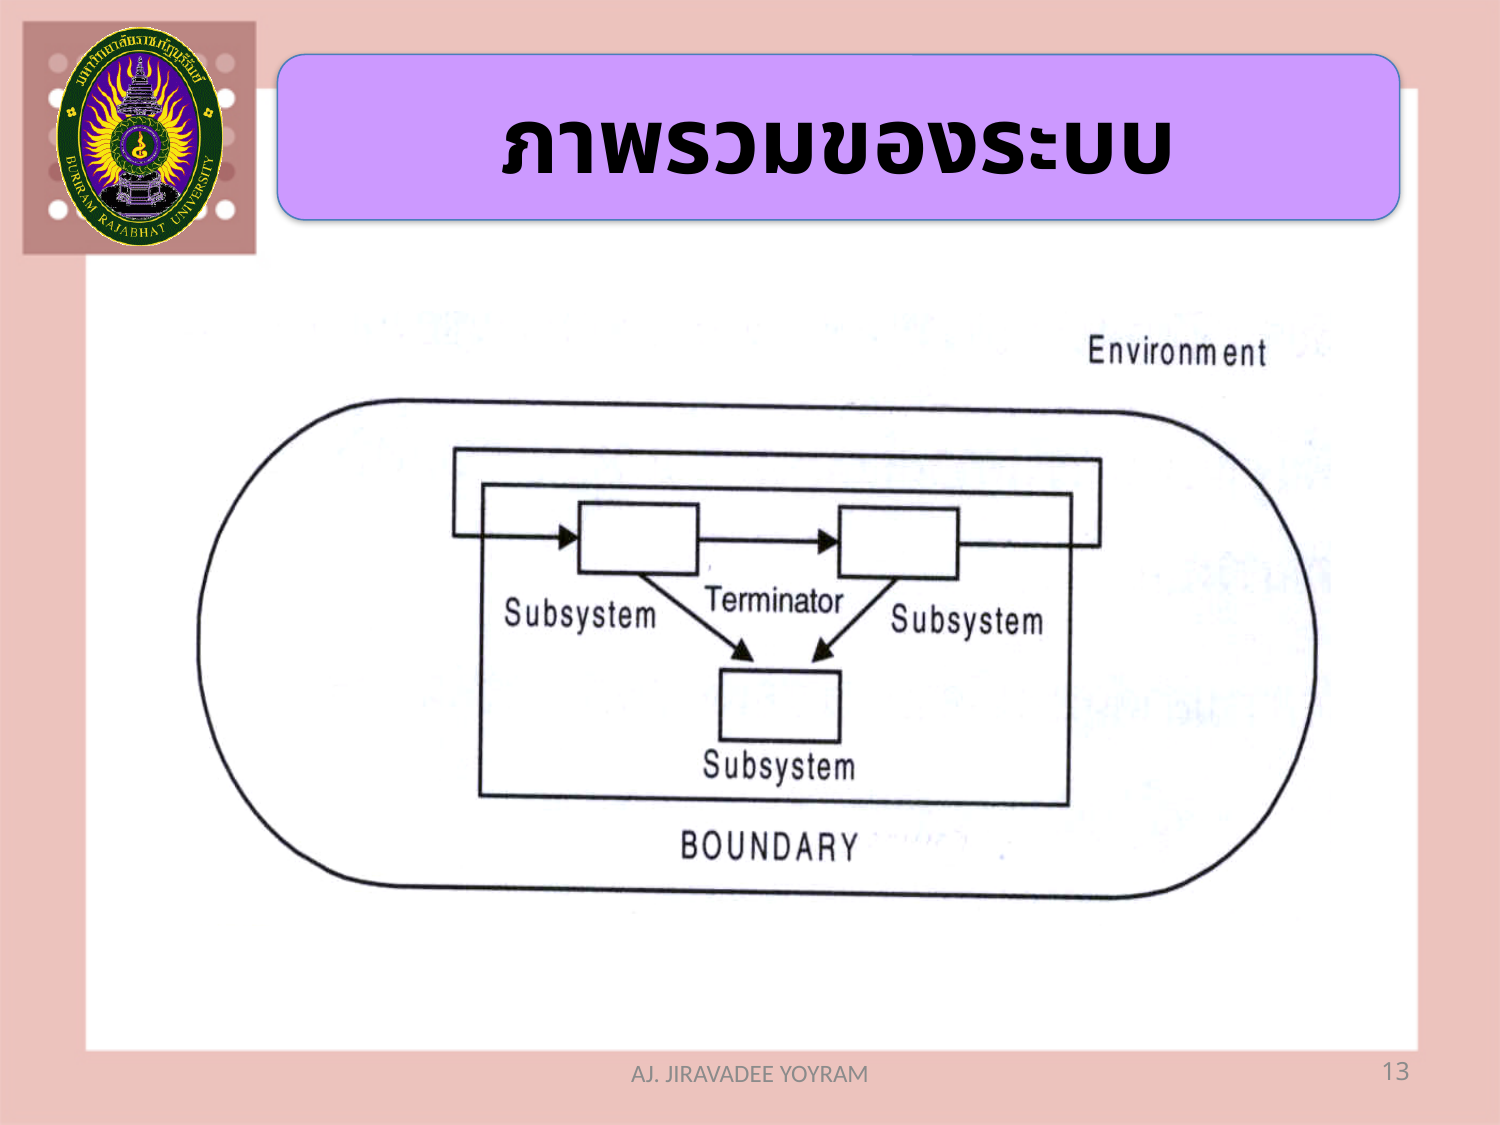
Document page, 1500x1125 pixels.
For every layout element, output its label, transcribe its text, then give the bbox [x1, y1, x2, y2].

picture [0, 0, 1500, 1125]
text_box ภาพรวมของระบบ [276, 53, 1401, 221]
slide_number 13 [1074, 1042, 1425, 1103]
footer AJ. JIRAVADEE YOYRAM [512, 1042, 988, 1103]
